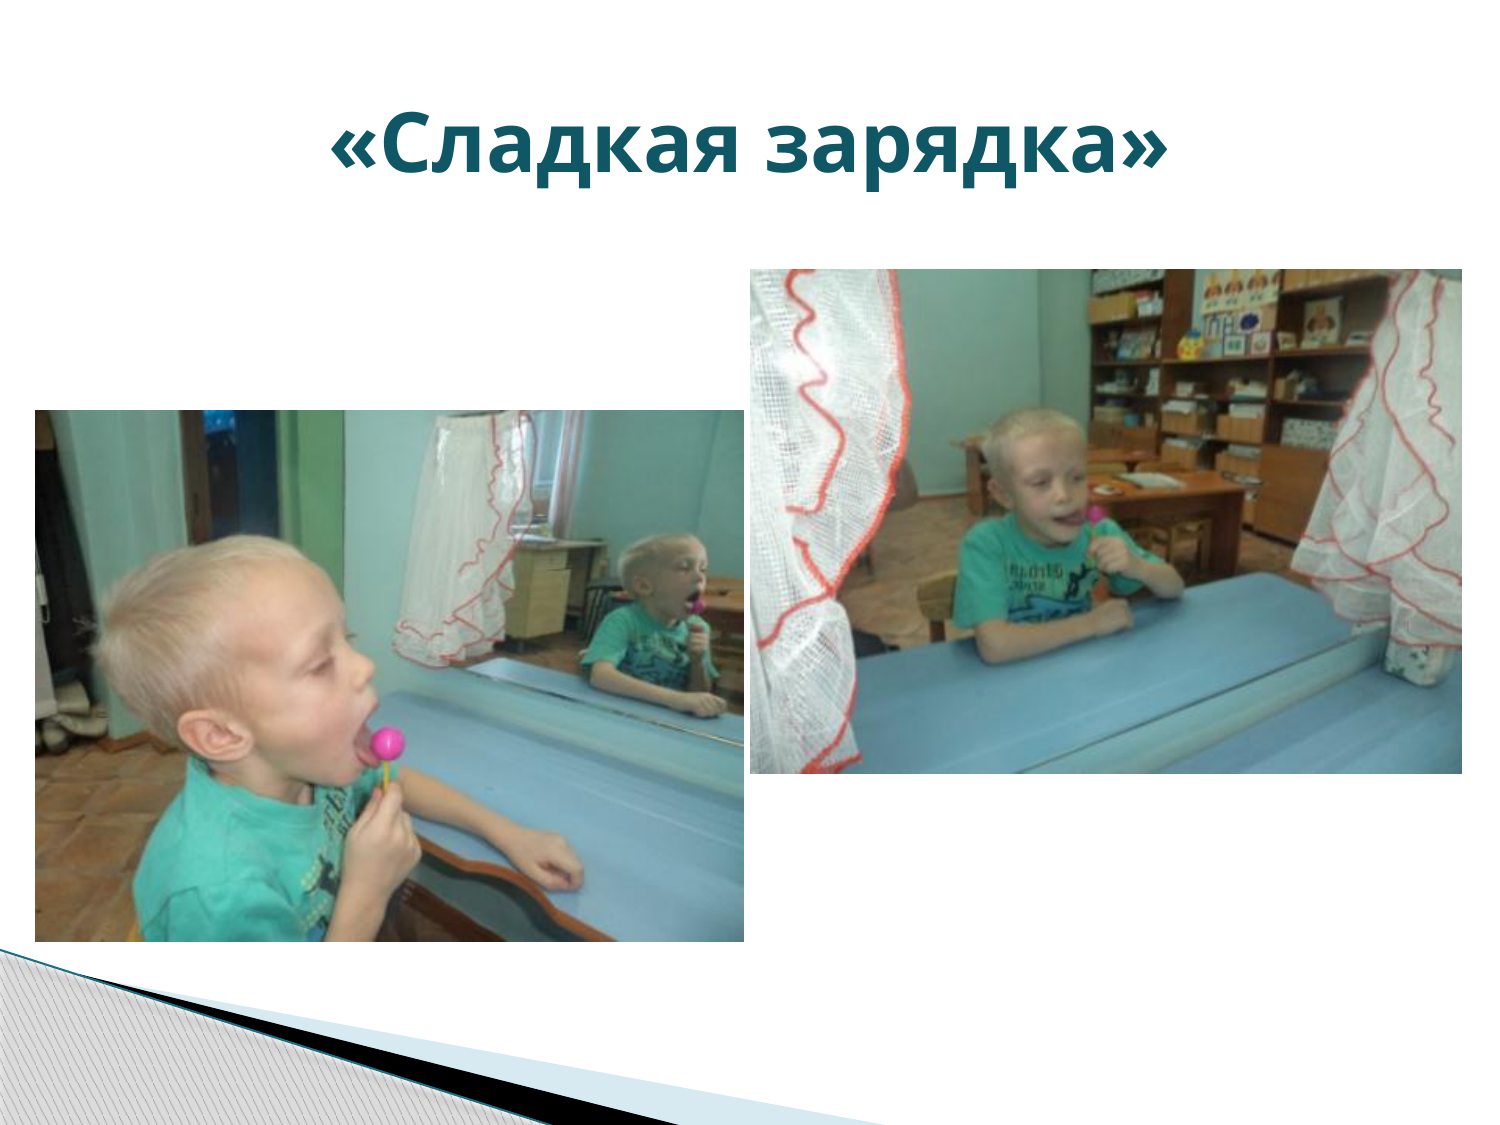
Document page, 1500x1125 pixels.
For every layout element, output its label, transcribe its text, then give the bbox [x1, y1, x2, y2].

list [34, 409, 745, 942]
picture [749, 269, 1462, 774]
title «Сладкая зарядка» [75, 45, 1425, 233]
